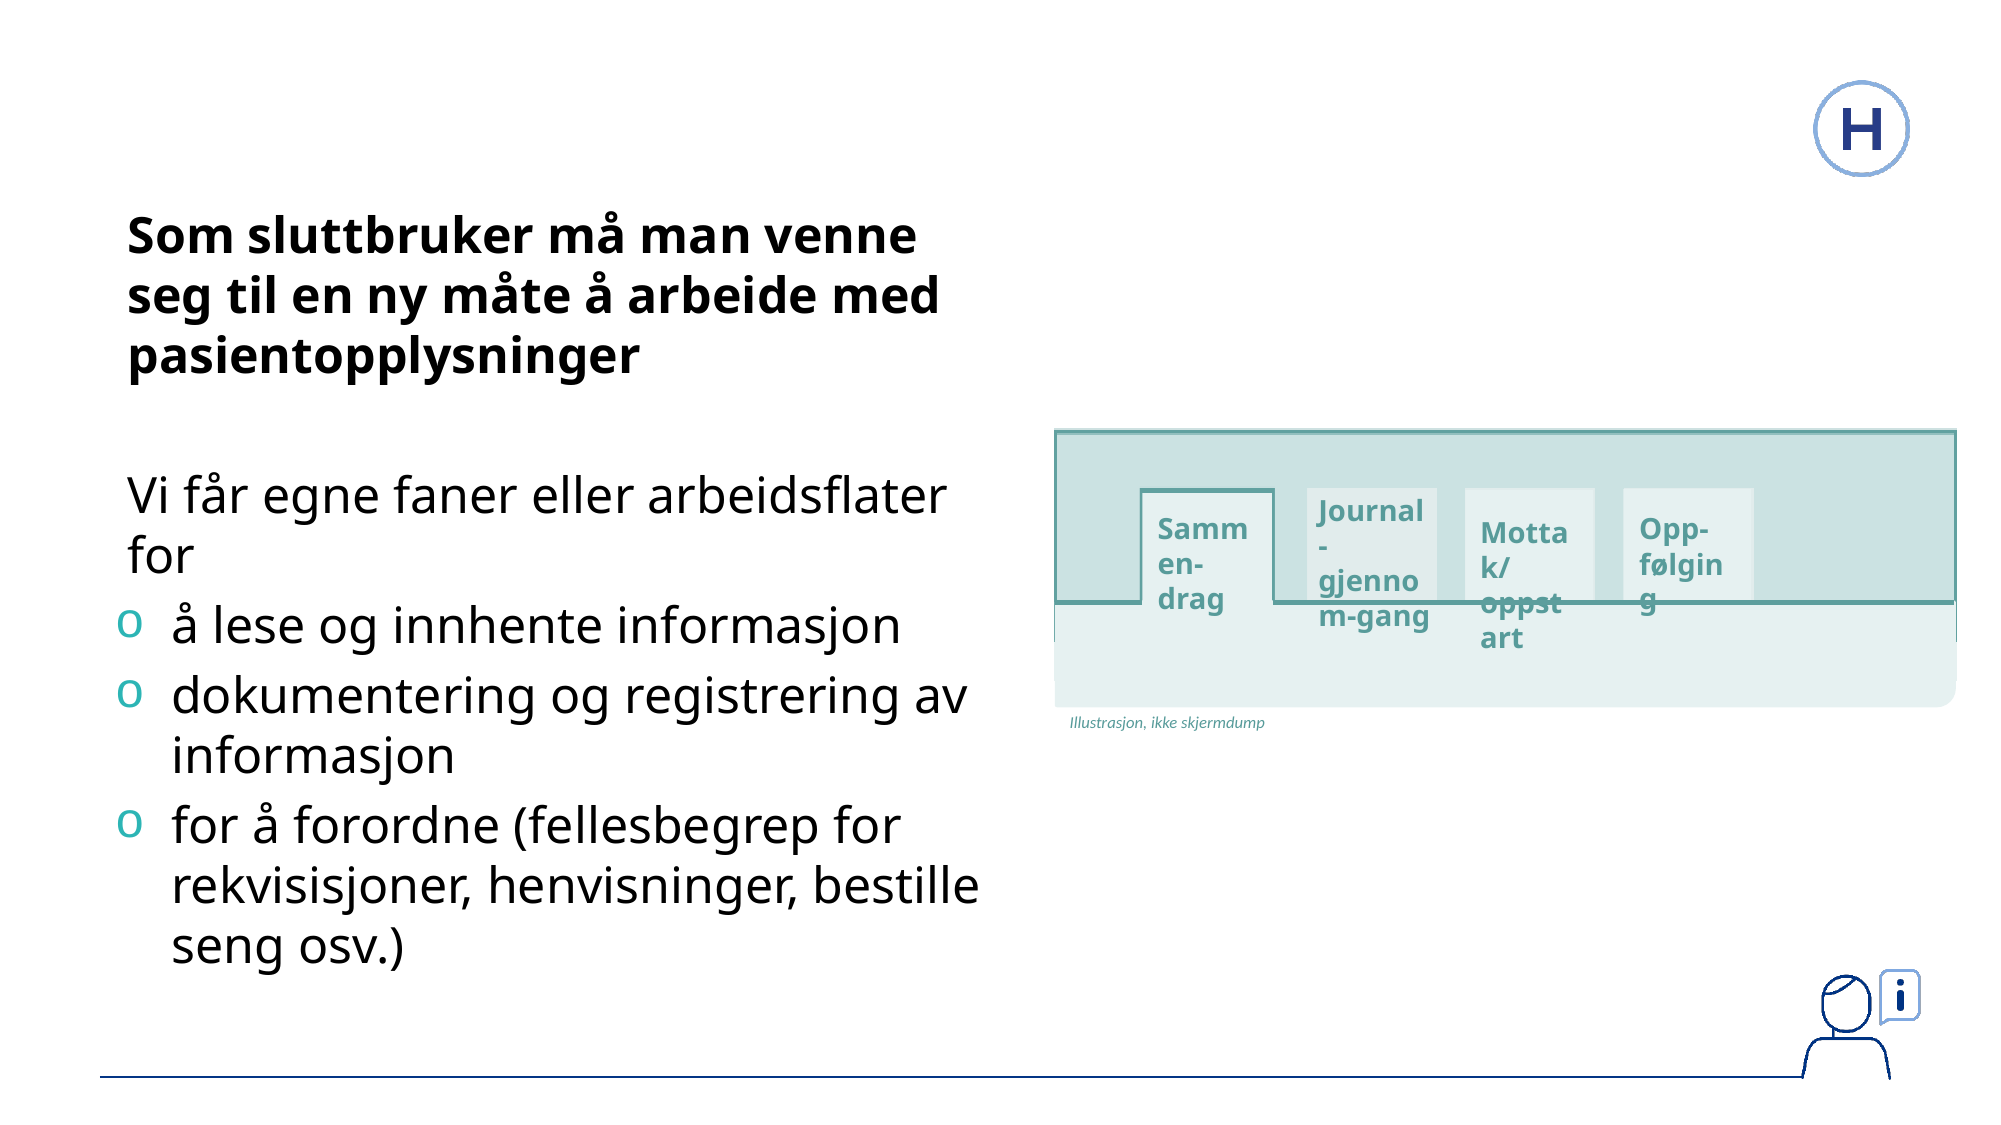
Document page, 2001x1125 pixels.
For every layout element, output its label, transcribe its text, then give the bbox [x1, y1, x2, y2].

picture [1813, 80, 1910, 177]
list Som sluttbruker må man venne seg til en ny måte å arbeide med pasientopplysninger Vi får egne faner eller arbeidsflater for å lese og innhente informasjon dokumentering og registrering av informasjon for å forordne (fellesbegrep for rekvisisjoner, henvisninger, bestille seng osv.) [99, 196, 1001, 1012]
picture [1778, 913, 1960, 1096]
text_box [1017, 349, 1993, 740]
